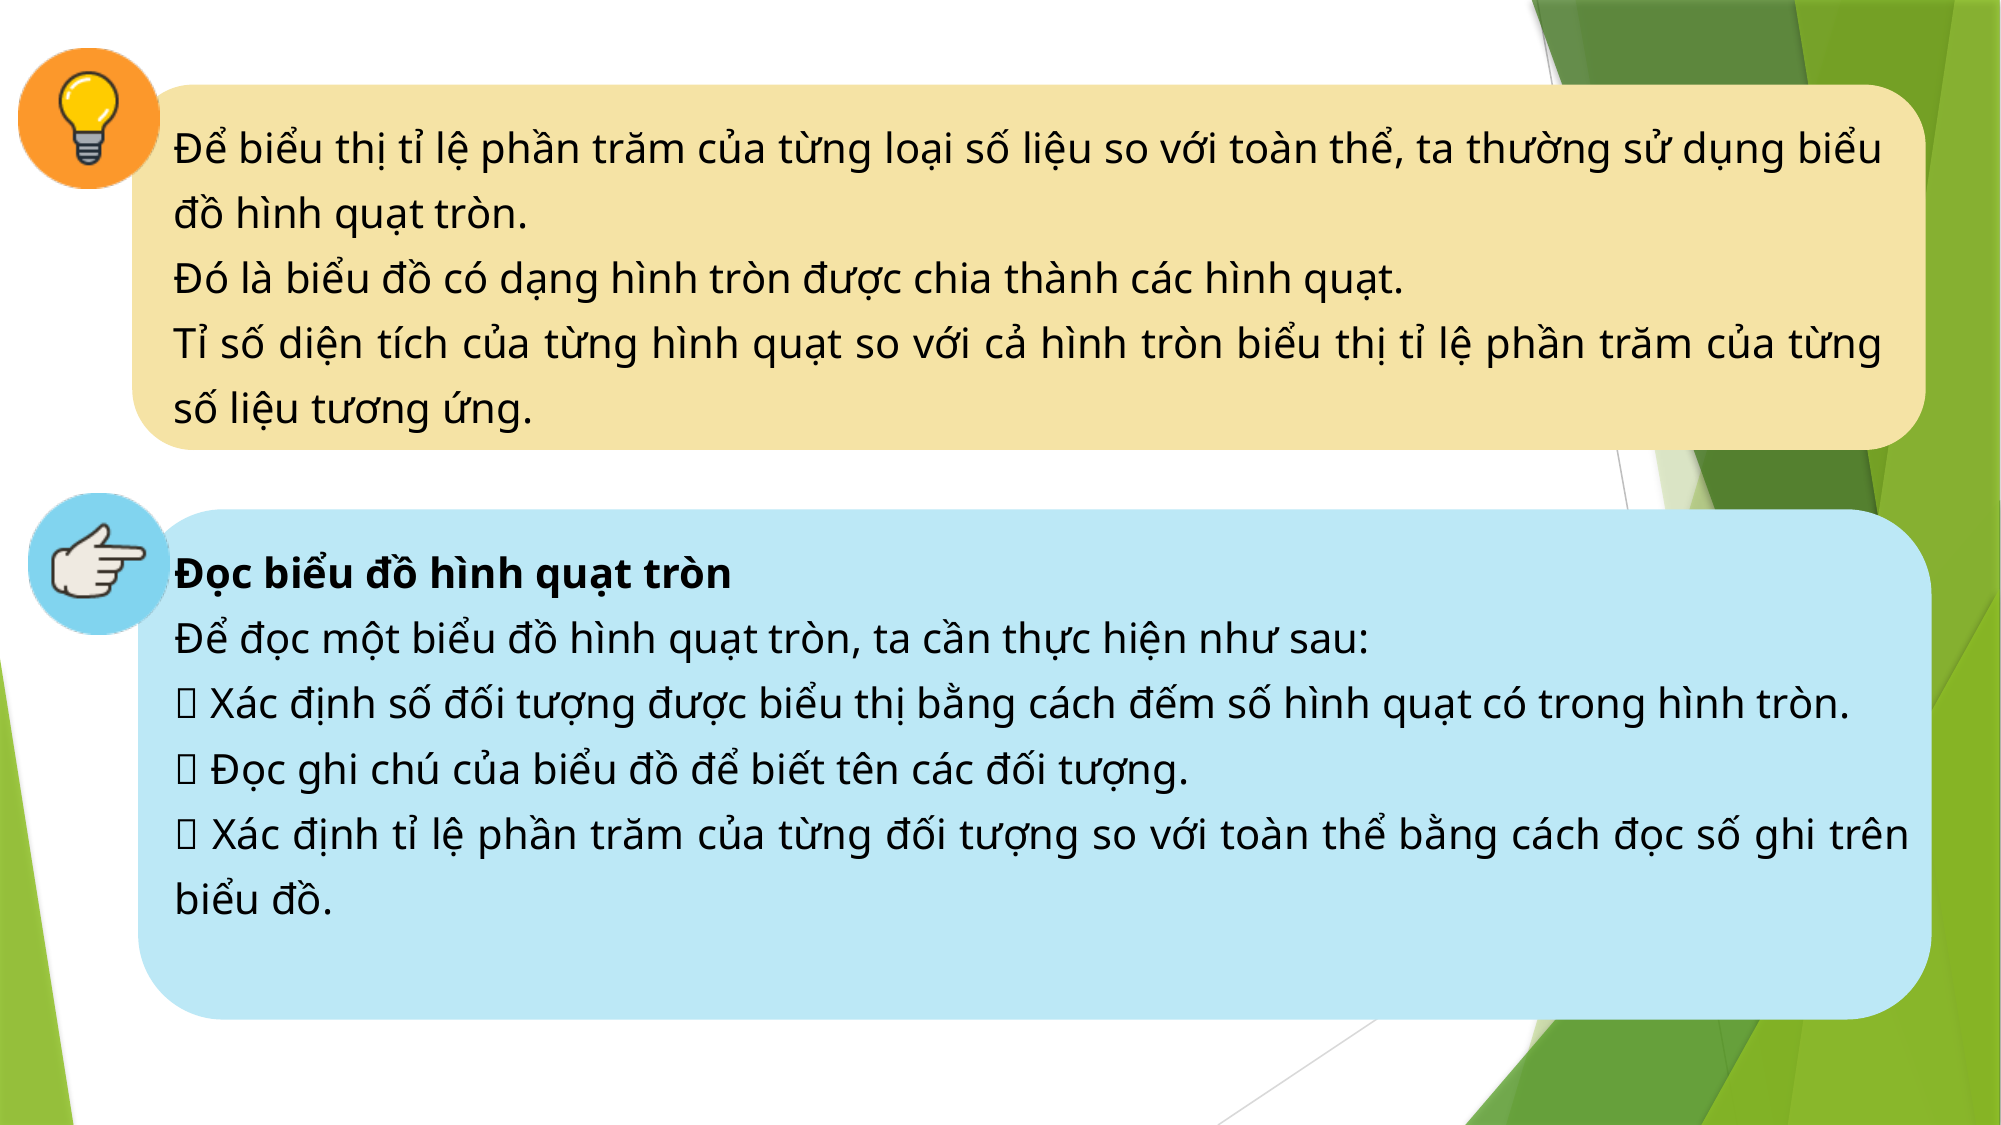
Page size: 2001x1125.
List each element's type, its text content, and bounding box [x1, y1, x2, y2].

text_box [190, 93, 1930, 169]
picture [28, 493, 170, 636]
text_box [136, 560, 1934, 1022]
text_box [163, 83, 1899, 99]
picture [18, 47, 160, 190]
text_box Để biểu thị tỉ lệ phần trăm của từng loại số liệu so với toàn thể, ta thường sử dụng biểu đồ hình quạt tròn. Đó là biểu đồ có dạng hình tròn được chia thành các hình quạt. Tỉ số diện tích của từng hình quạt so với cả hình tròn biểu thị tỉ lệ phần trăm của từng số liệu tương ứng. [158, 99, 1899, 440]
text_box Đọc biểu đồ hình quạt tròn Để đọc một biểu đồ hình quạt tròn, ta cần thực hiện như sau:  Xác định số đối tượng được biểu thị bằng cách đếm số hình quạt có trong hình tròn.  Đọc ghi chú của biểu đồ để biết tên các đối tượng.  Xác định tỉ lệ phần trăm của từng đối tượng so với toàn thể bằng cách đọc số ghi trên biểu đồ. [160, 524, 1926, 930]
text_box [175, 507, 1897, 524]
text_box [130, 169, 1928, 452]
